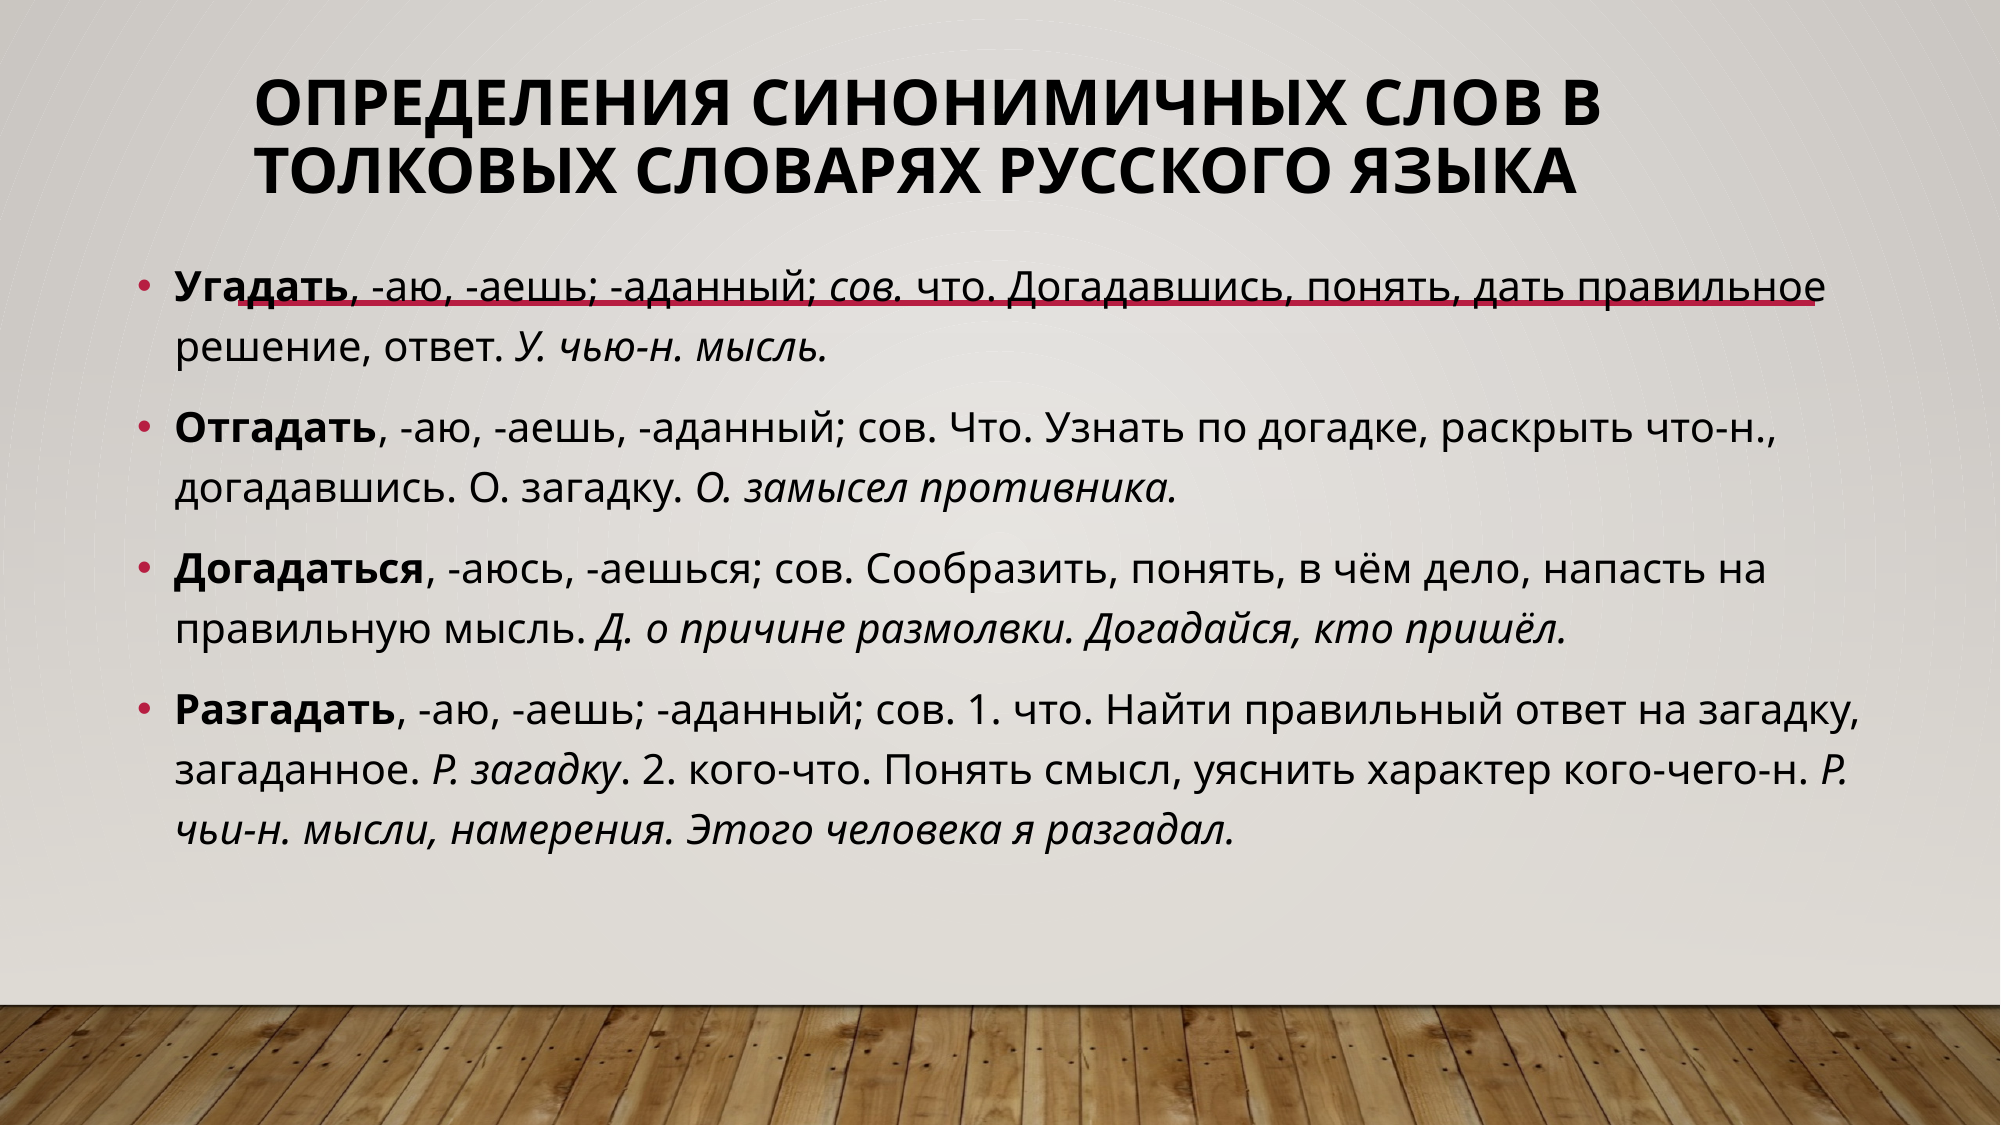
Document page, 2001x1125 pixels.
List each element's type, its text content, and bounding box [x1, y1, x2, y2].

list Угадать, -аю, -аешь; -аданный; сов. что. Догадавшись, понять, дать правильное решение, ответ. У. чью-н. мысль. Отгадать, -аю, -аешь, -аданный; сов. Что. Узнать по догадке, раскрыть что-н., догадавшись. О. загадку. О. замысел противника. Догадаться, -аюсь, -аешься; сов. Сообразить, понять, в чём дело, напасть на правильную мысль. Д. о причине размолвки. Догадайся, кто пришёл. Разгадать, -аю, -аешь; -аданный; сов. 1. что. Найти правильный ответ на загадку, загаданное. Р. загадку. 2. кого-что. Понять смысл, уяснить характер кого-чего-н. Р. чьи-н. мысли, намерения. Этого человека я разгадал. [122, 242, 1880, 897]
picture [0, 1005, 2000, 1125]
title Определения синонимичных слов в толковых словарях русского языка [238, 63, 1814, 217]
